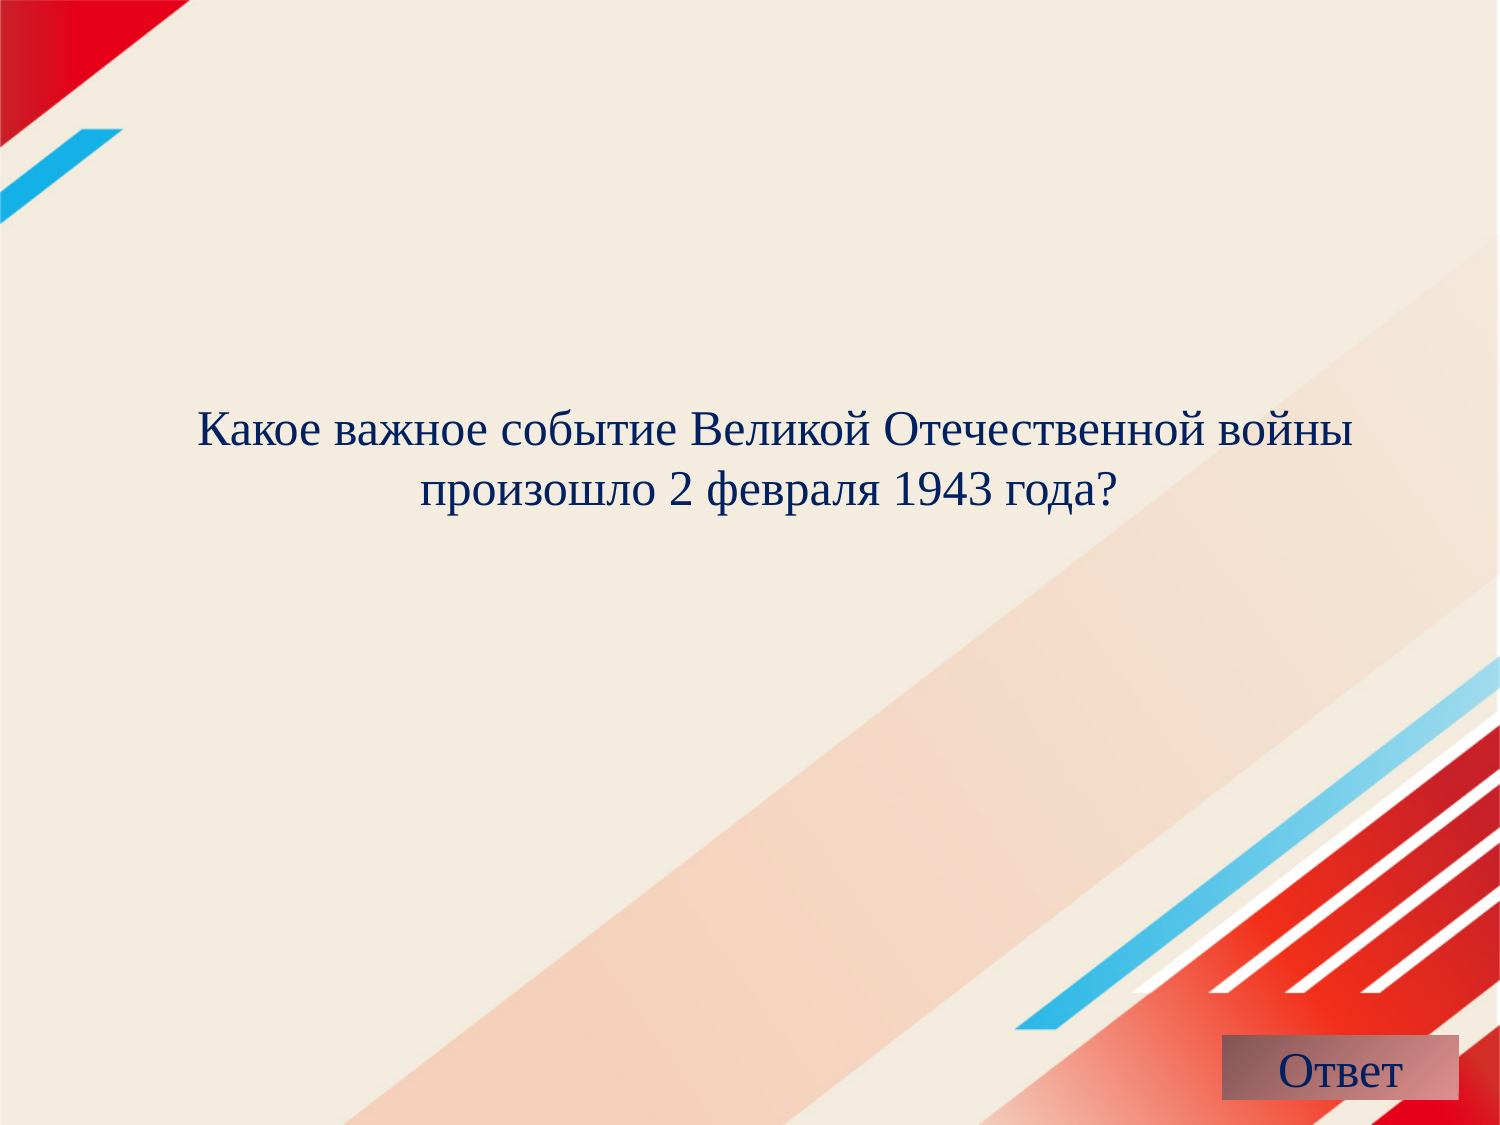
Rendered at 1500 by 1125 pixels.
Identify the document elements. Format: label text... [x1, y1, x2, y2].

picture [0, 0, 1500, 1125]
title Какое важное событие Великой Отечественной войны произошло 2 февраля 1943 года? [100, 361, 1451, 550]
